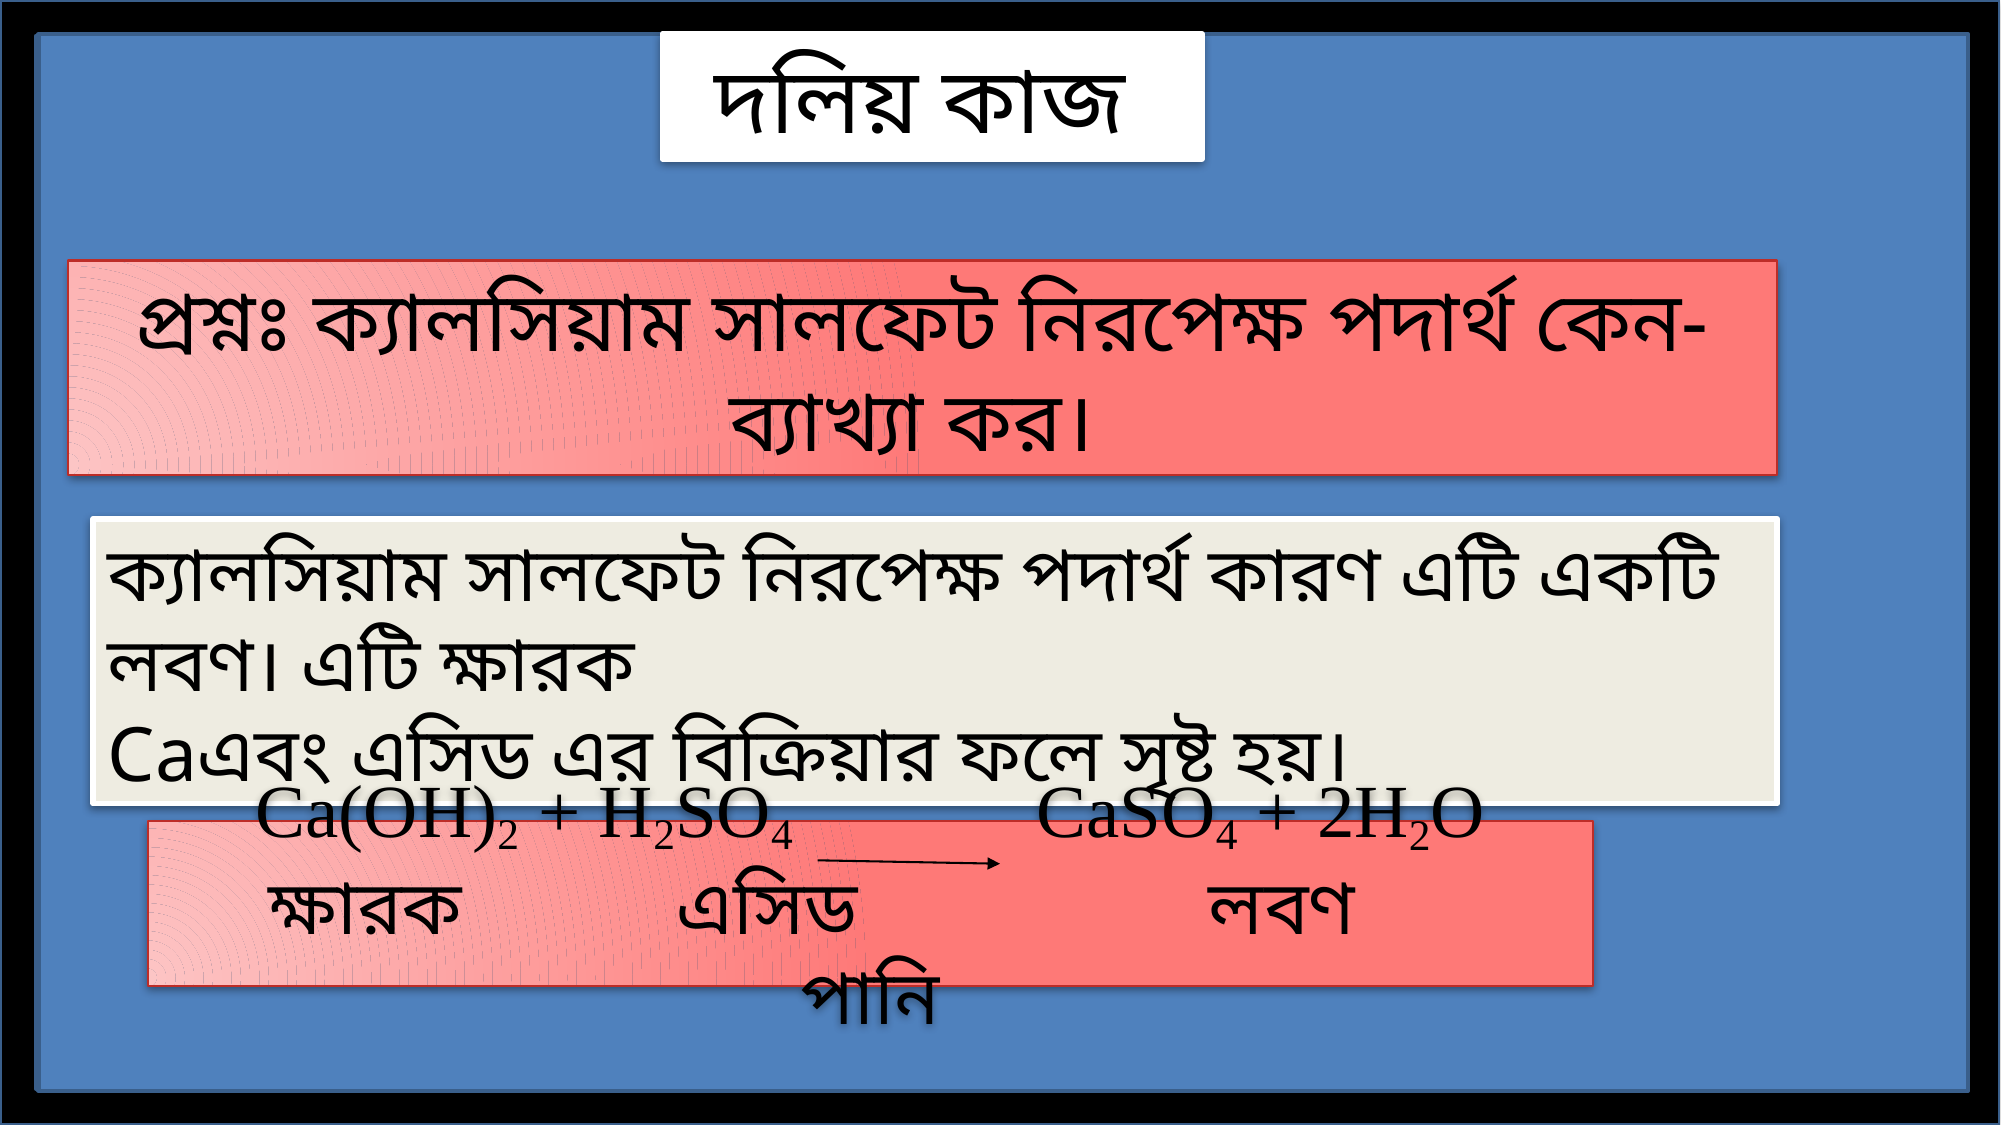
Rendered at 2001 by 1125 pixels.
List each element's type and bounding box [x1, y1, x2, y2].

text_box [817, 859, 1001, 865]
text_box [0, 0, 2000, 1125]
